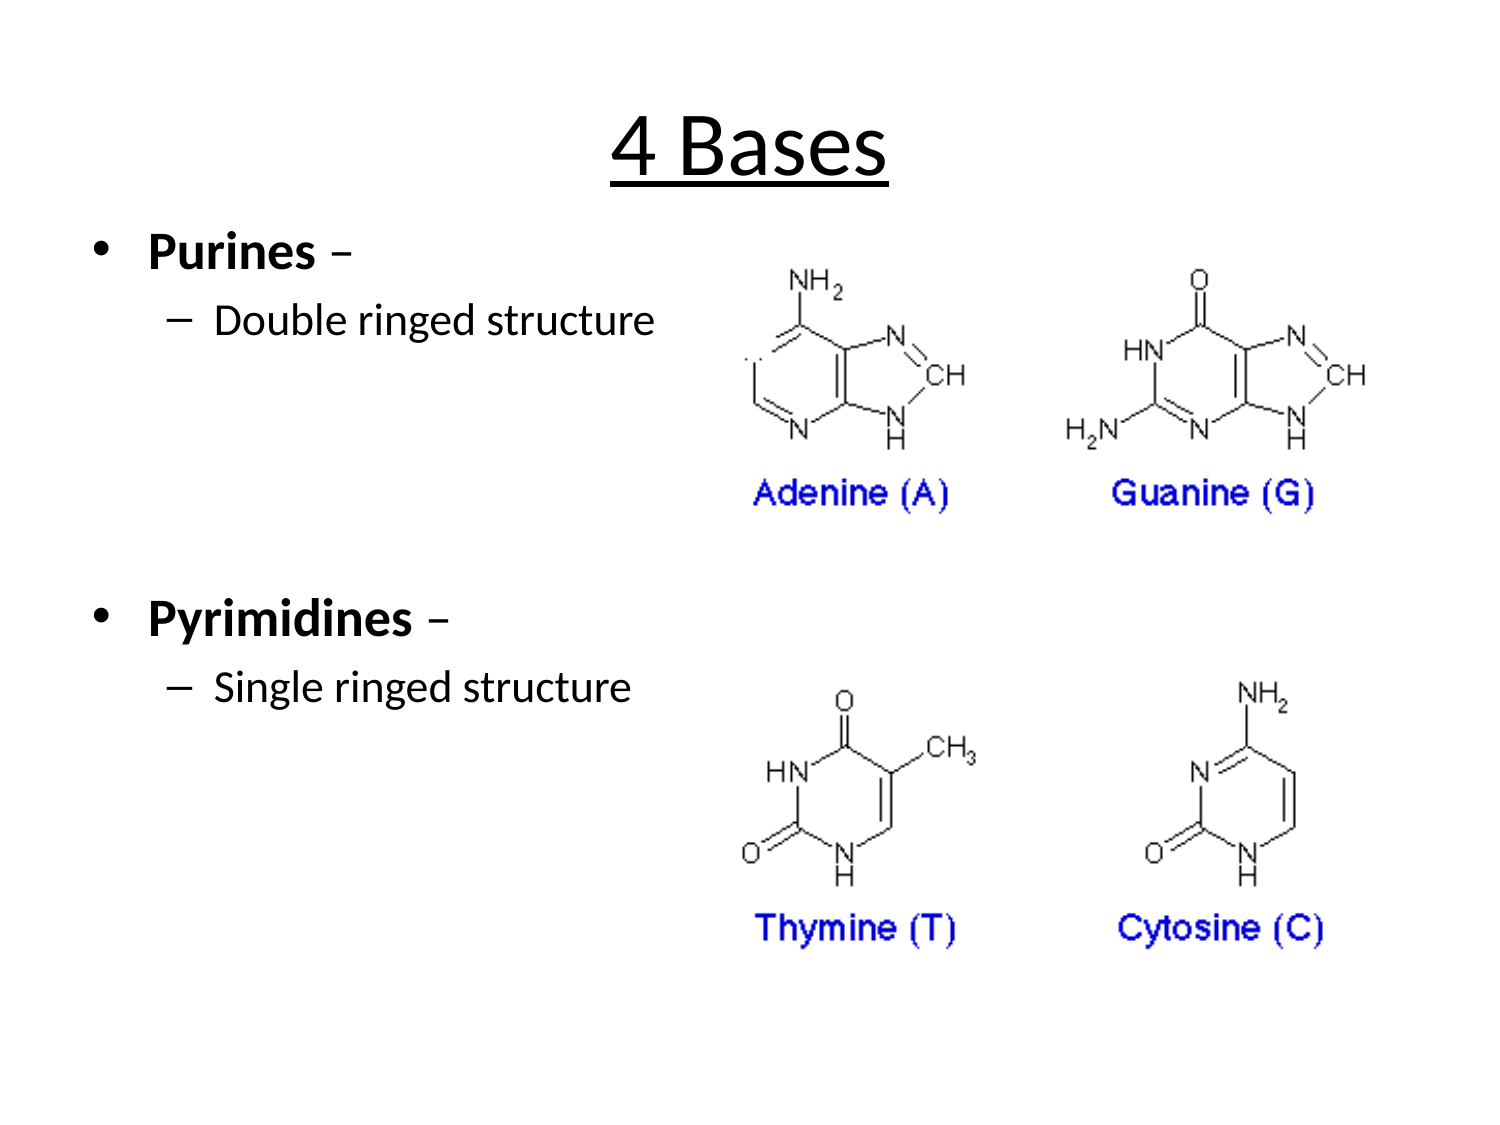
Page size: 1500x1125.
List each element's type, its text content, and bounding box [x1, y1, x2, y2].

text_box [724, 249, 1394, 535]
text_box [712, 674, 1351, 964]
title 4 Bases [75, 45, 1425, 233]
list Purines – Double ringed structure Pyrimidines – Single ringed structure [76, 208, 1427, 1083]
